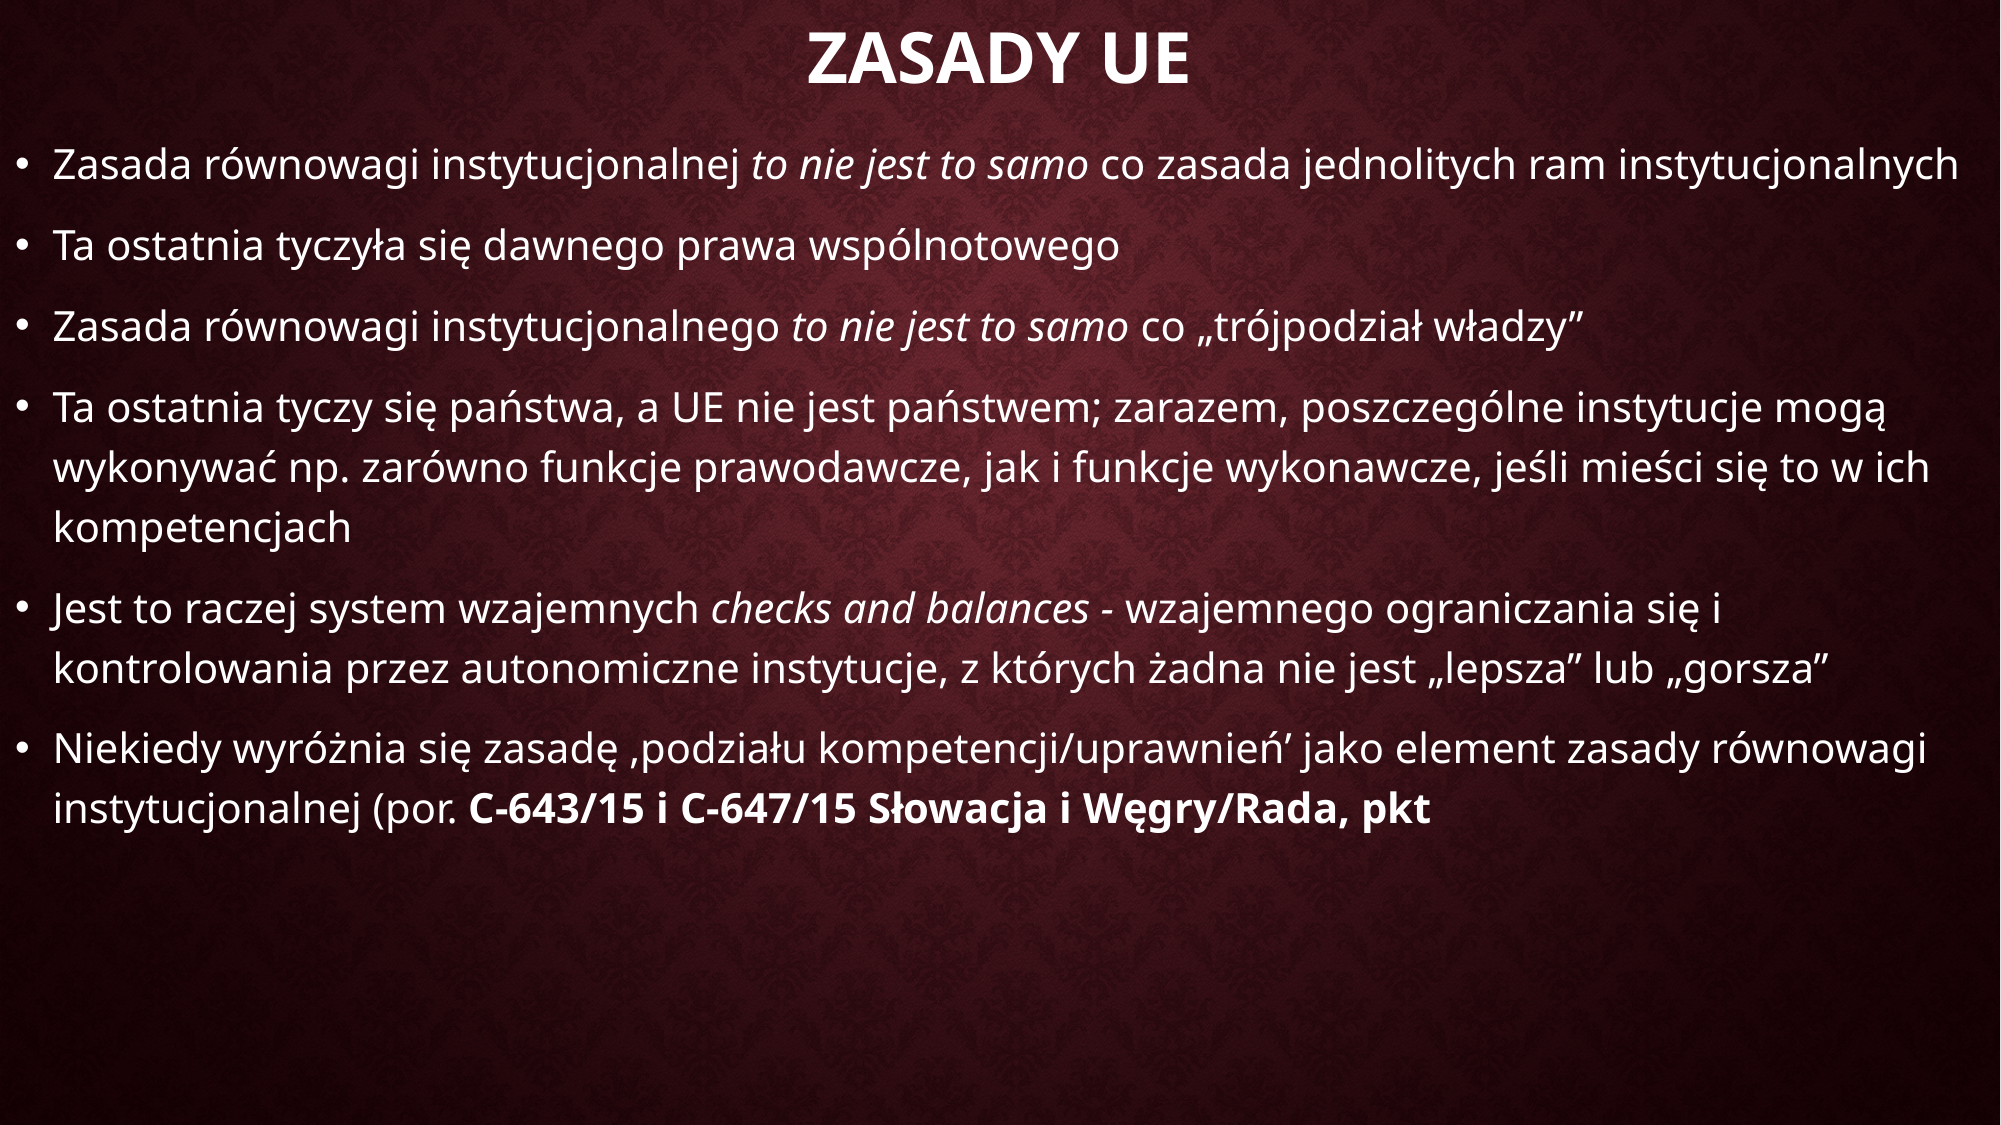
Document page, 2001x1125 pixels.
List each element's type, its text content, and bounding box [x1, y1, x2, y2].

list Zasada równowagi instytucjonalnej to nie jest to samo co zasada jednolitych ram instytucjonalnych Ta ostatnia tyczyła się dawnego prawa wspólnotowego Zasada równowagi instytucjonalnego to nie jest to samo co „trójpodział władzy” Ta ostatnia tyczy się państwa, a UE nie jest państwem; zarazem, poszczególne instytucje mogą wykonywać np. zarówno funkcje prawodawcze, jak i funkcje wykonawcze, jeśli mieści się to w ich kompetencjach Jest to raczej system wzajemnych checks and balances - wzajemnego ograniczania się i kontrolowania przez autonomiczne instytucje, z których żadna nie jest „lepsza” lub „gorsza” Niekiedy wyróżnia się zasadę ‚podziału kompetencji/uprawnień’ jako element zasady równowagi instytucjonalnej (por. C-643/15 i C-647/15 Słowacja i Węgry/Rada, pkt [0, 120, 2000, 1125]
title ZASADY UE [0, 2, 2000, 119]
